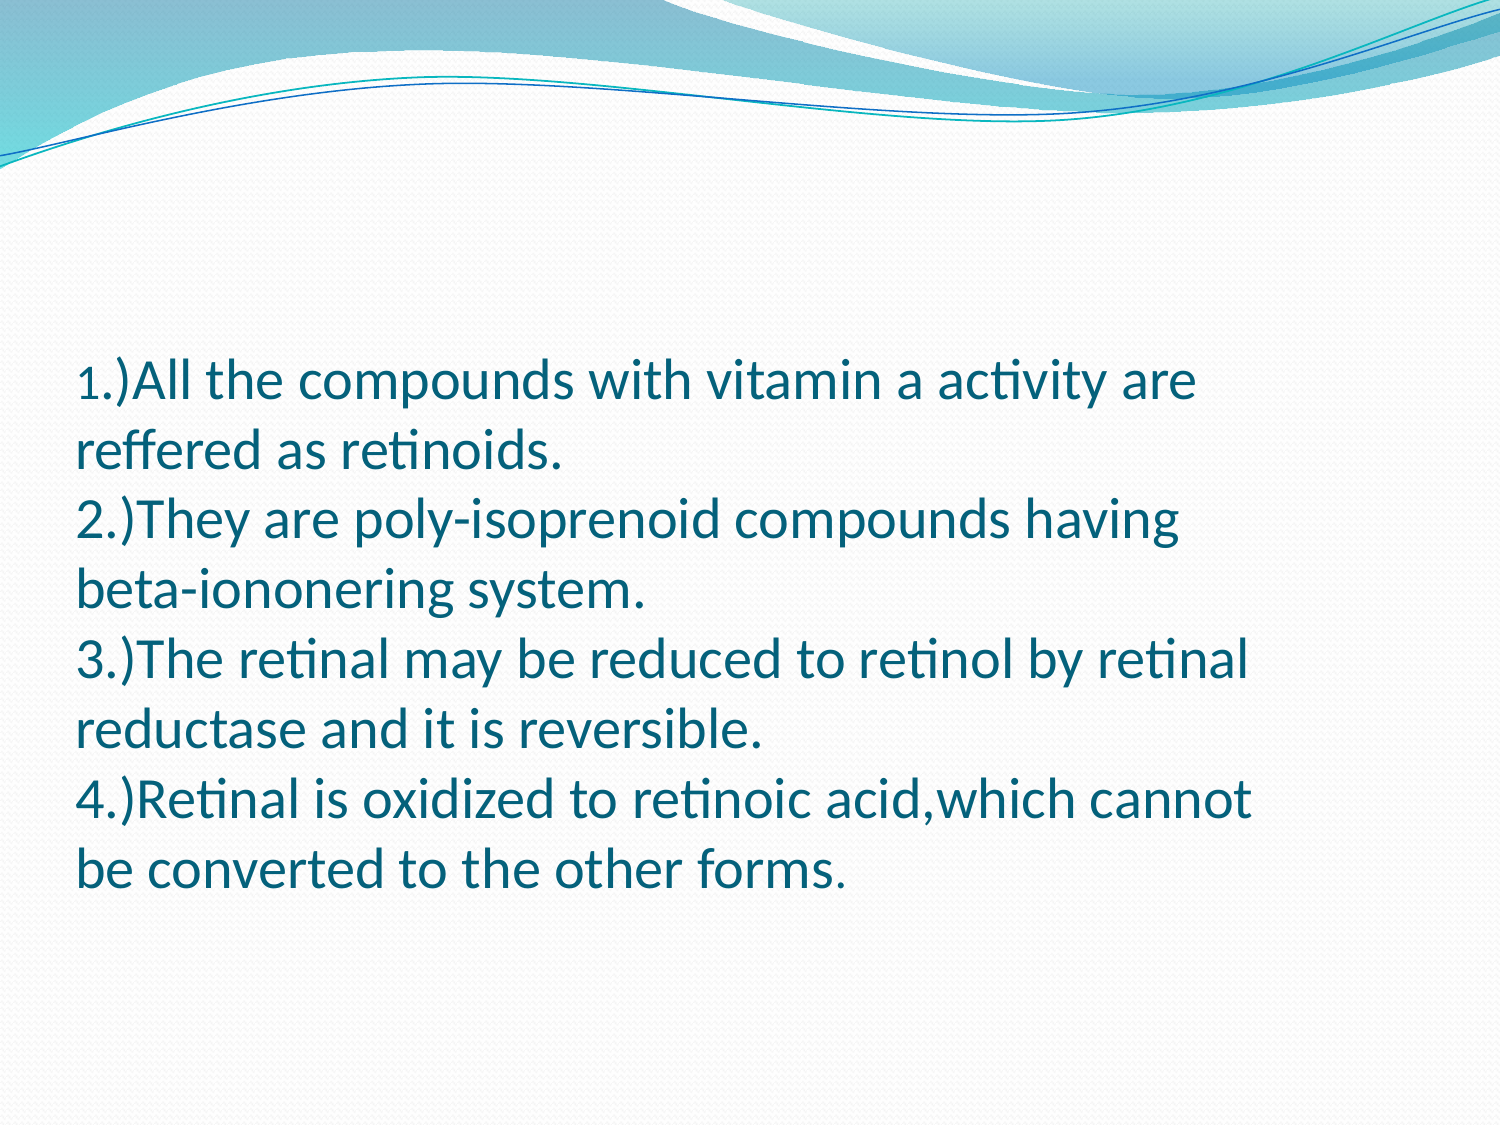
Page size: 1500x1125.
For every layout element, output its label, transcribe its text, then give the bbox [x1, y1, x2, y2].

title 1.)All the compounds with vitamin a activity are reffered as retinoids. 2.)They are poly-isoprenoid compounds having beta-iononering system. 3.)The retinal may be reduced to retinol by retinal reductase and it is reversible. 4.)Retinal is oxidized to retinoic acid,which cannot be converted to the other forms. [75, 137, 1263, 900]
